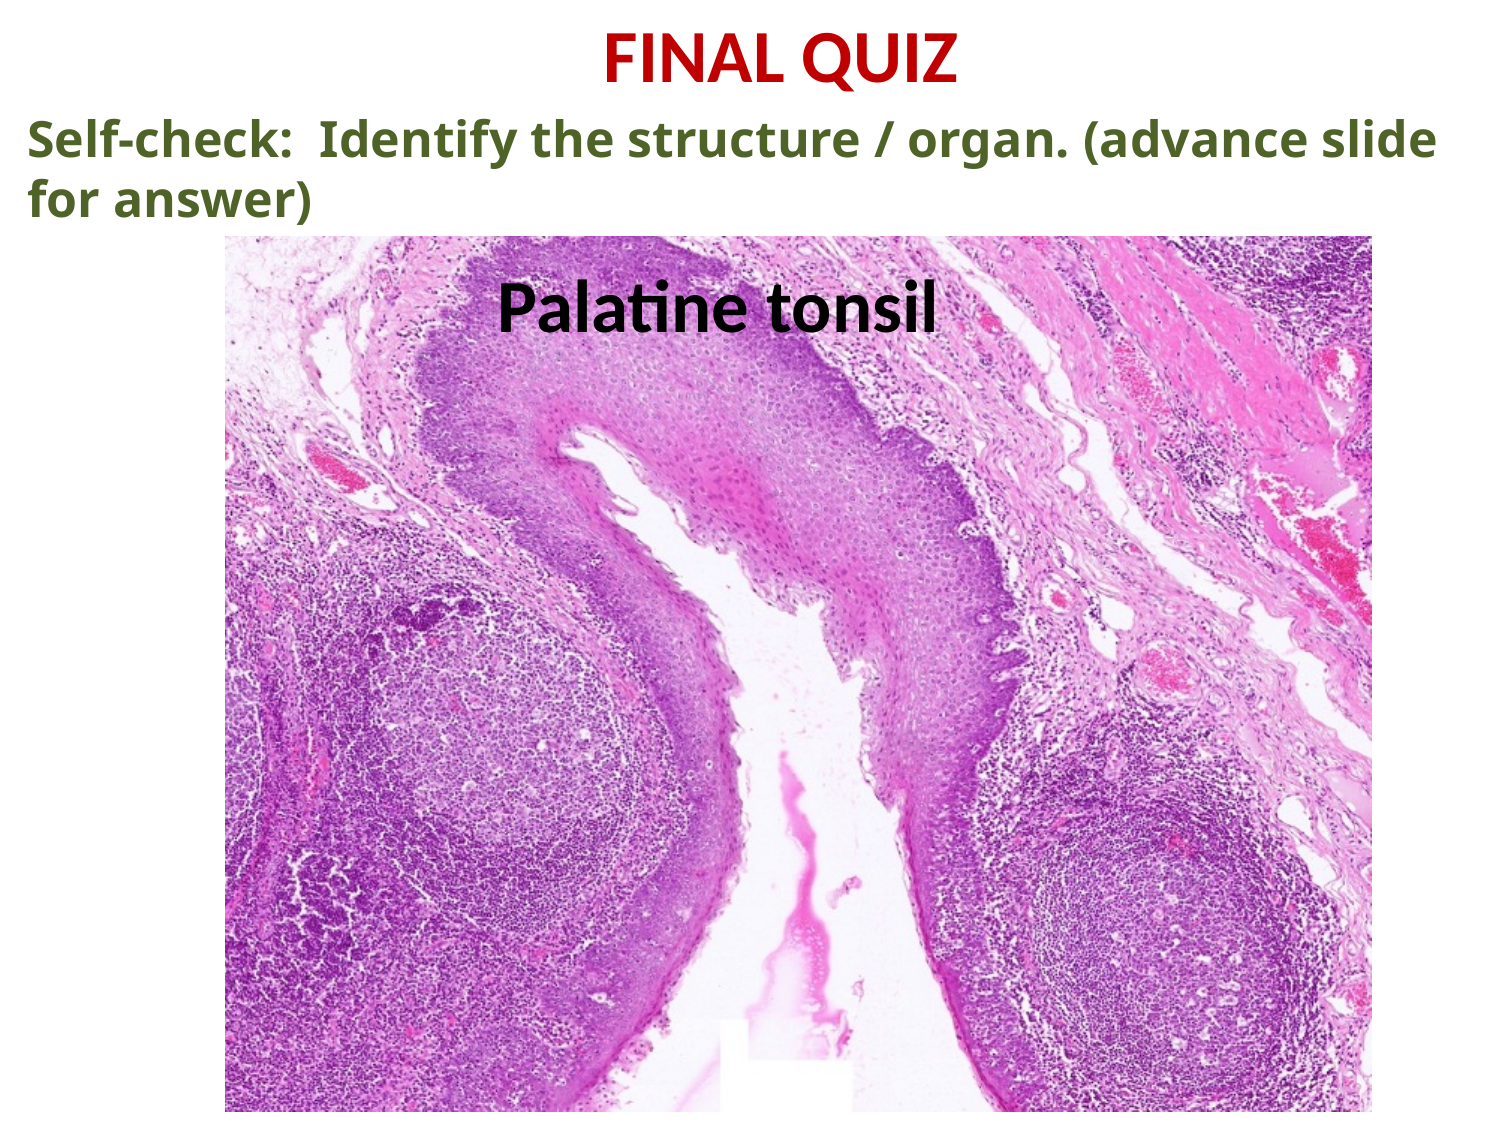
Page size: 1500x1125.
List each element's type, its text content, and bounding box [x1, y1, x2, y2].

text_box Self-check: Identify the structure / organ. (advance slide for answer) [12, 99, 1463, 235]
picture [225, 236, 1373, 1113]
text_box Final quiz [249, 0, 1313, 99]
